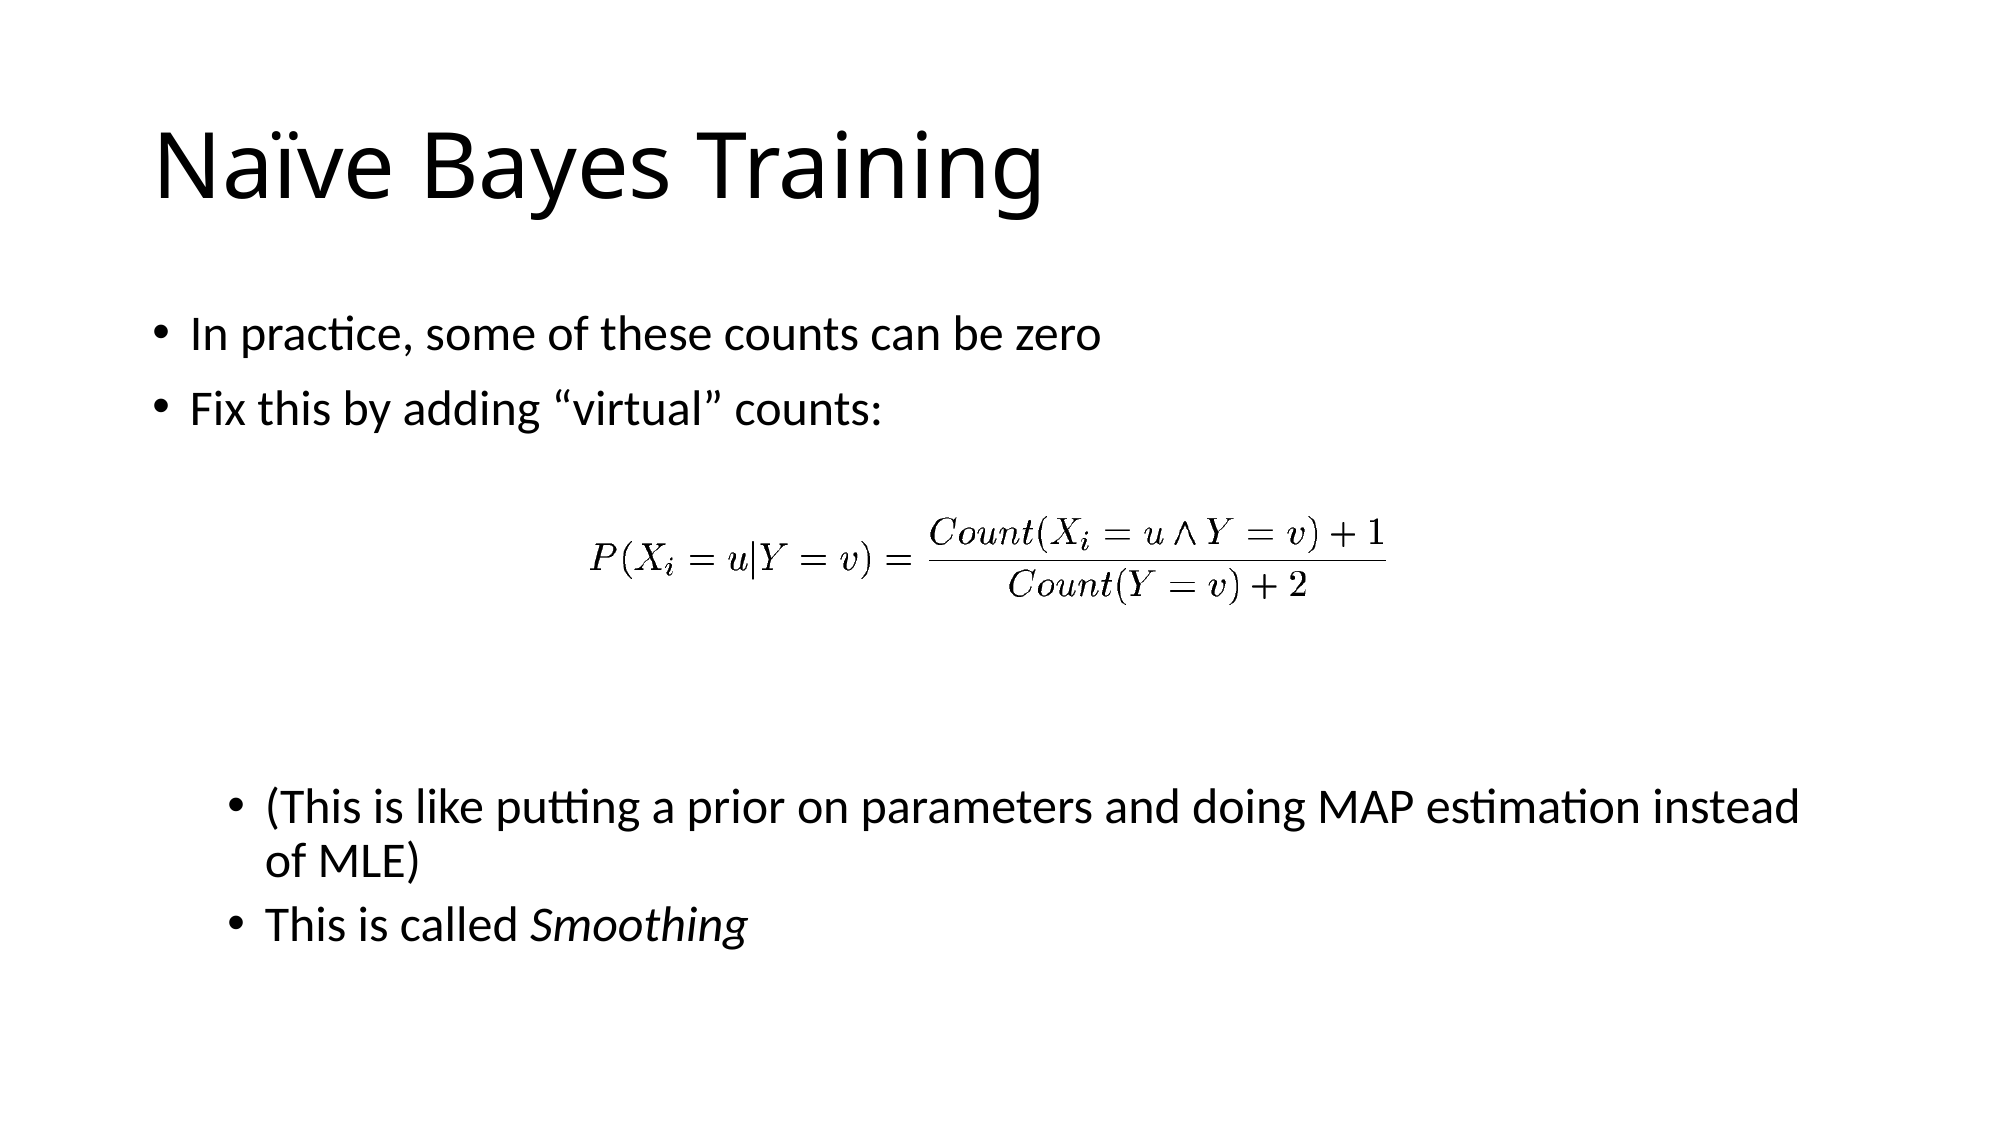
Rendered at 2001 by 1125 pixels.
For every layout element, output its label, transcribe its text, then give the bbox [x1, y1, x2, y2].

picture [574, 487, 1413, 635]
title Naïve Bayes Training [137, 59, 1863, 278]
list In practice, some of these counts can be zero Fix this by adding “virtual” counts: (This is like putting a prior on parameters and doing MAP estimation instead of MLE) This is called Smoothing [137, 299, 1863, 1014]
